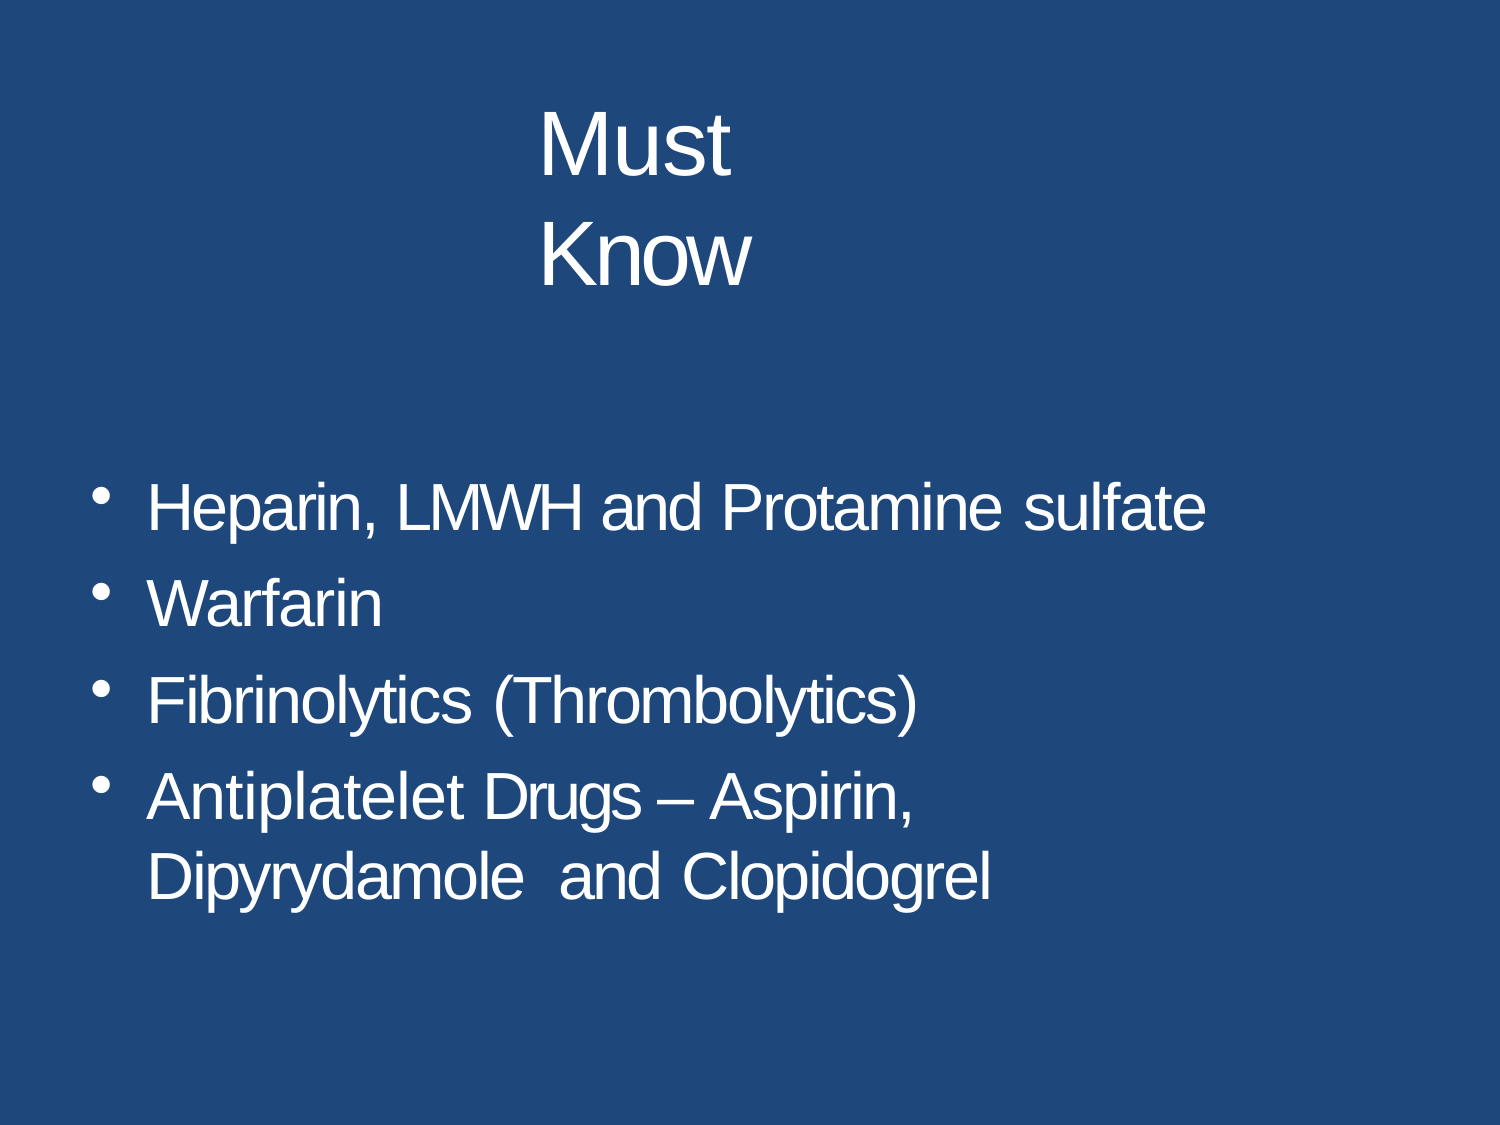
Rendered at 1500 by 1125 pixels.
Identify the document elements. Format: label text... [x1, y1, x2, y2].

title Must Know [535, 81, 964, 304]
text_box Heparin, LMWH and Protamine sulfate Warfarin Fibrinolytics (Thrombolytics) Antiplatelet Drugs – Aspirin, Dipyrydamole and Clopidogrel [87, 444, 1301, 913]
